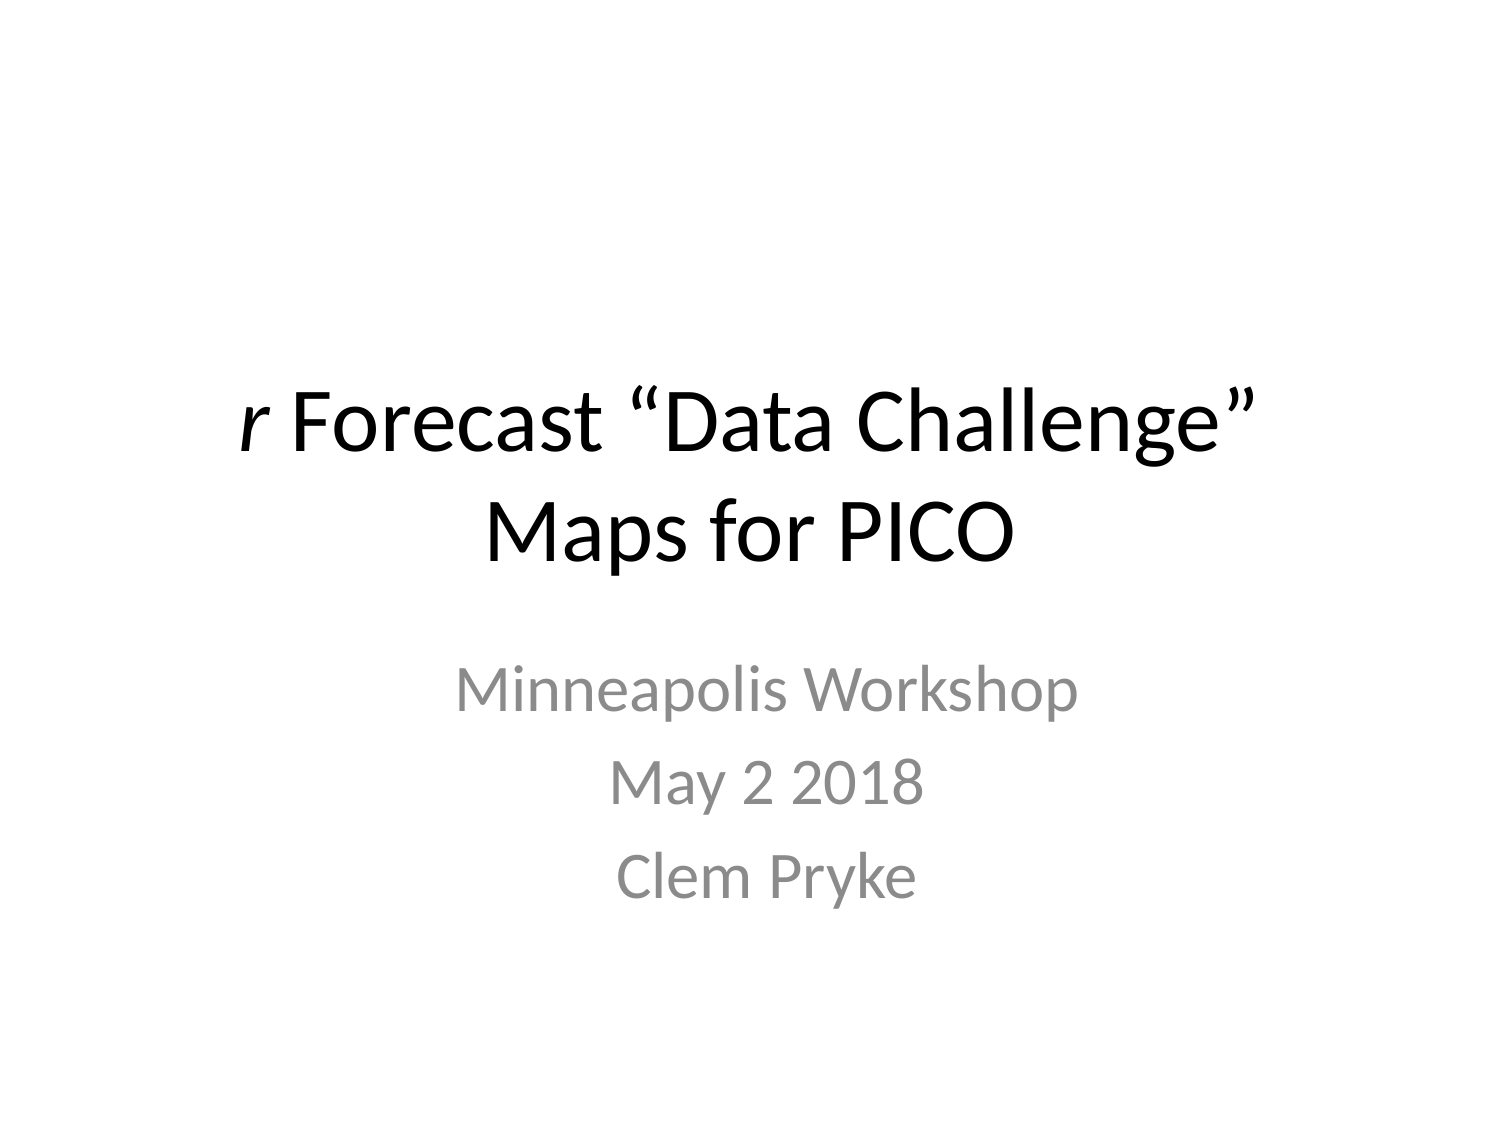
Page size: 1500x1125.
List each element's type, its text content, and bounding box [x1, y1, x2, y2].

subtitle Minneapolis Workshop May 2 2018 Clem Pryke [73, 637, 1461, 925]
title r Forecast “Data Challenge” Maps for PICO [112, 349, 1388, 591]
